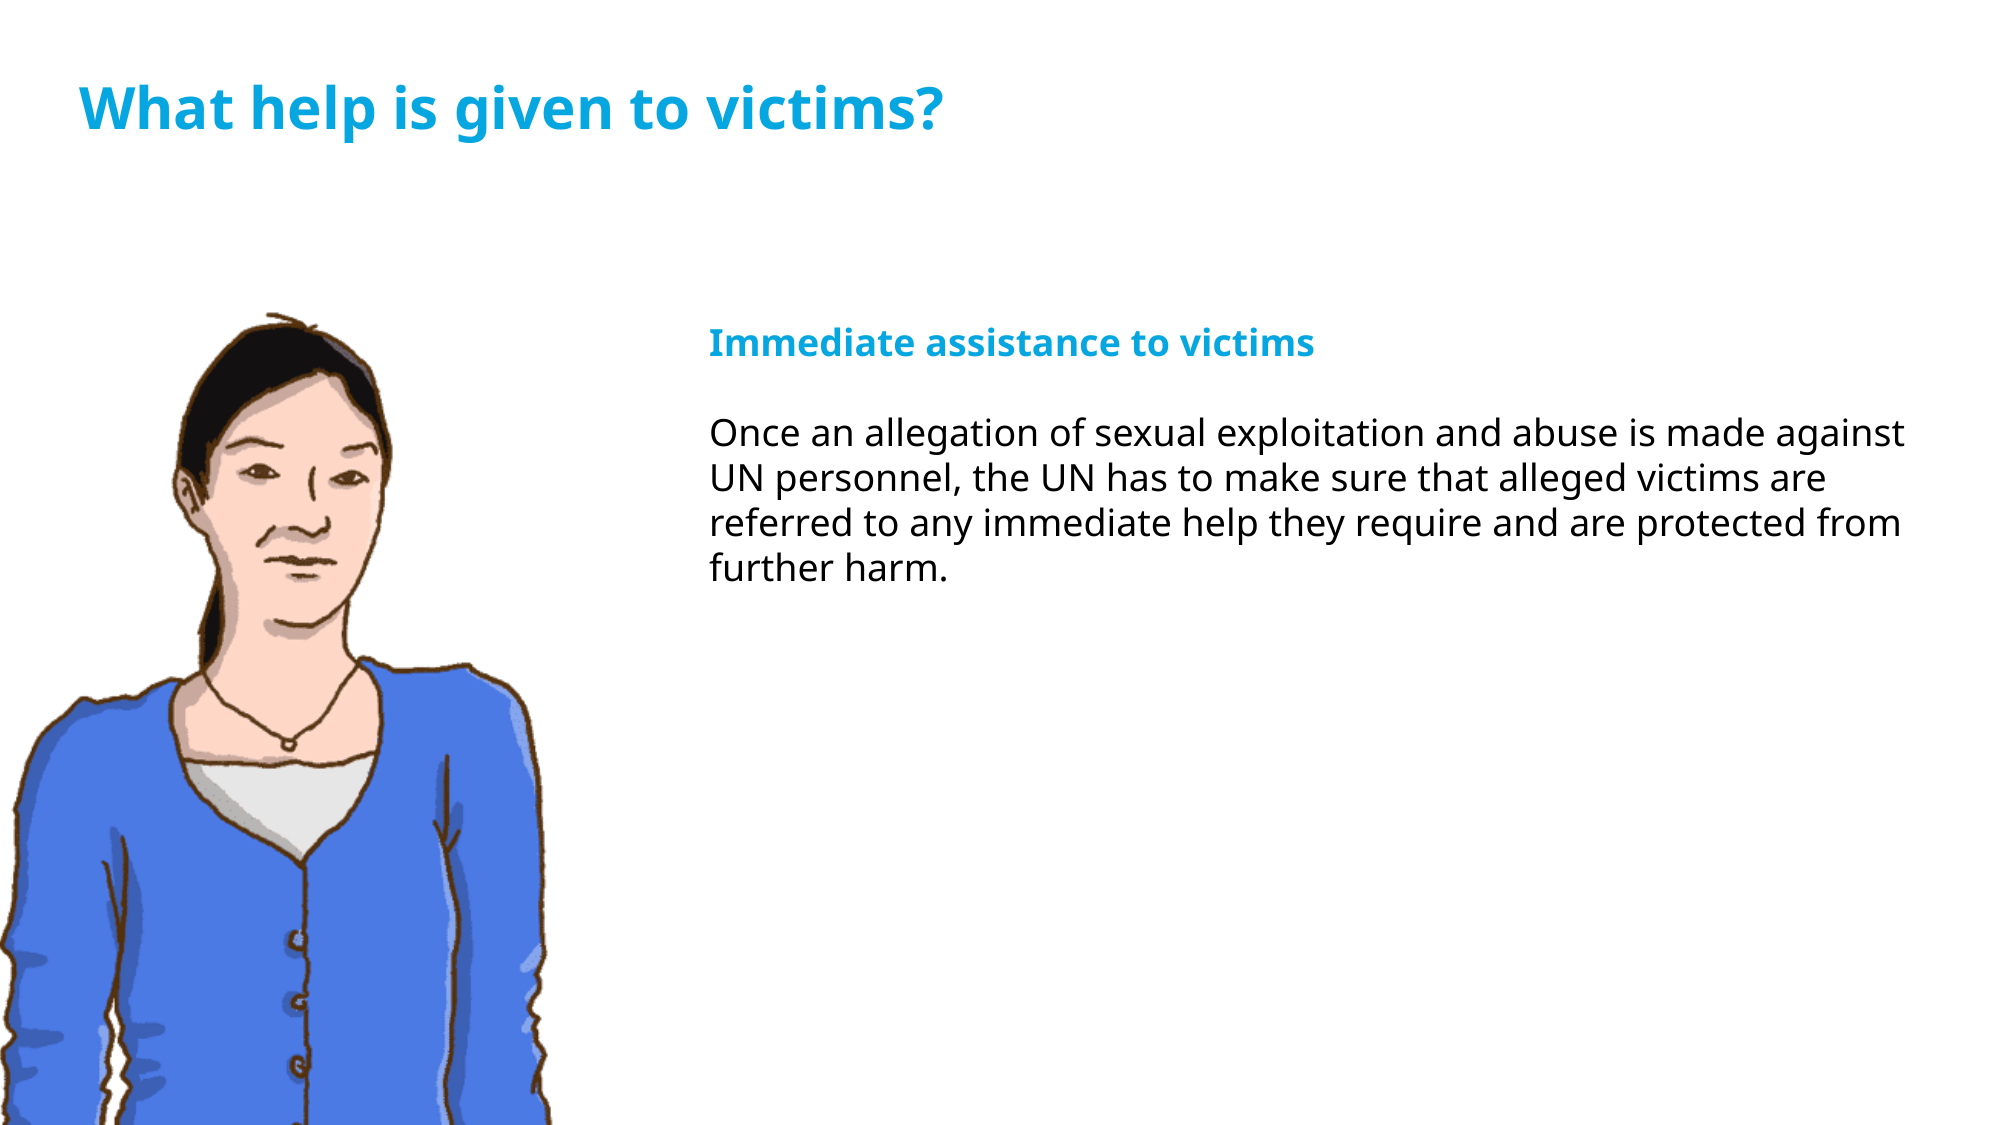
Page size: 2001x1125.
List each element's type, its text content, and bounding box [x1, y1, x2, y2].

text_box What help is given to victims? [64, 63, 1065, 149]
text_box Immediate assistance to victims Once an allegation of sexual exploitation and abuse is made against UN personnel, the UN has to make sure that alleged victims are referred to any immediate help they require and are protected from further harm. [709, 311, 1950, 596]
picture [0, 296, 709, 1125]
